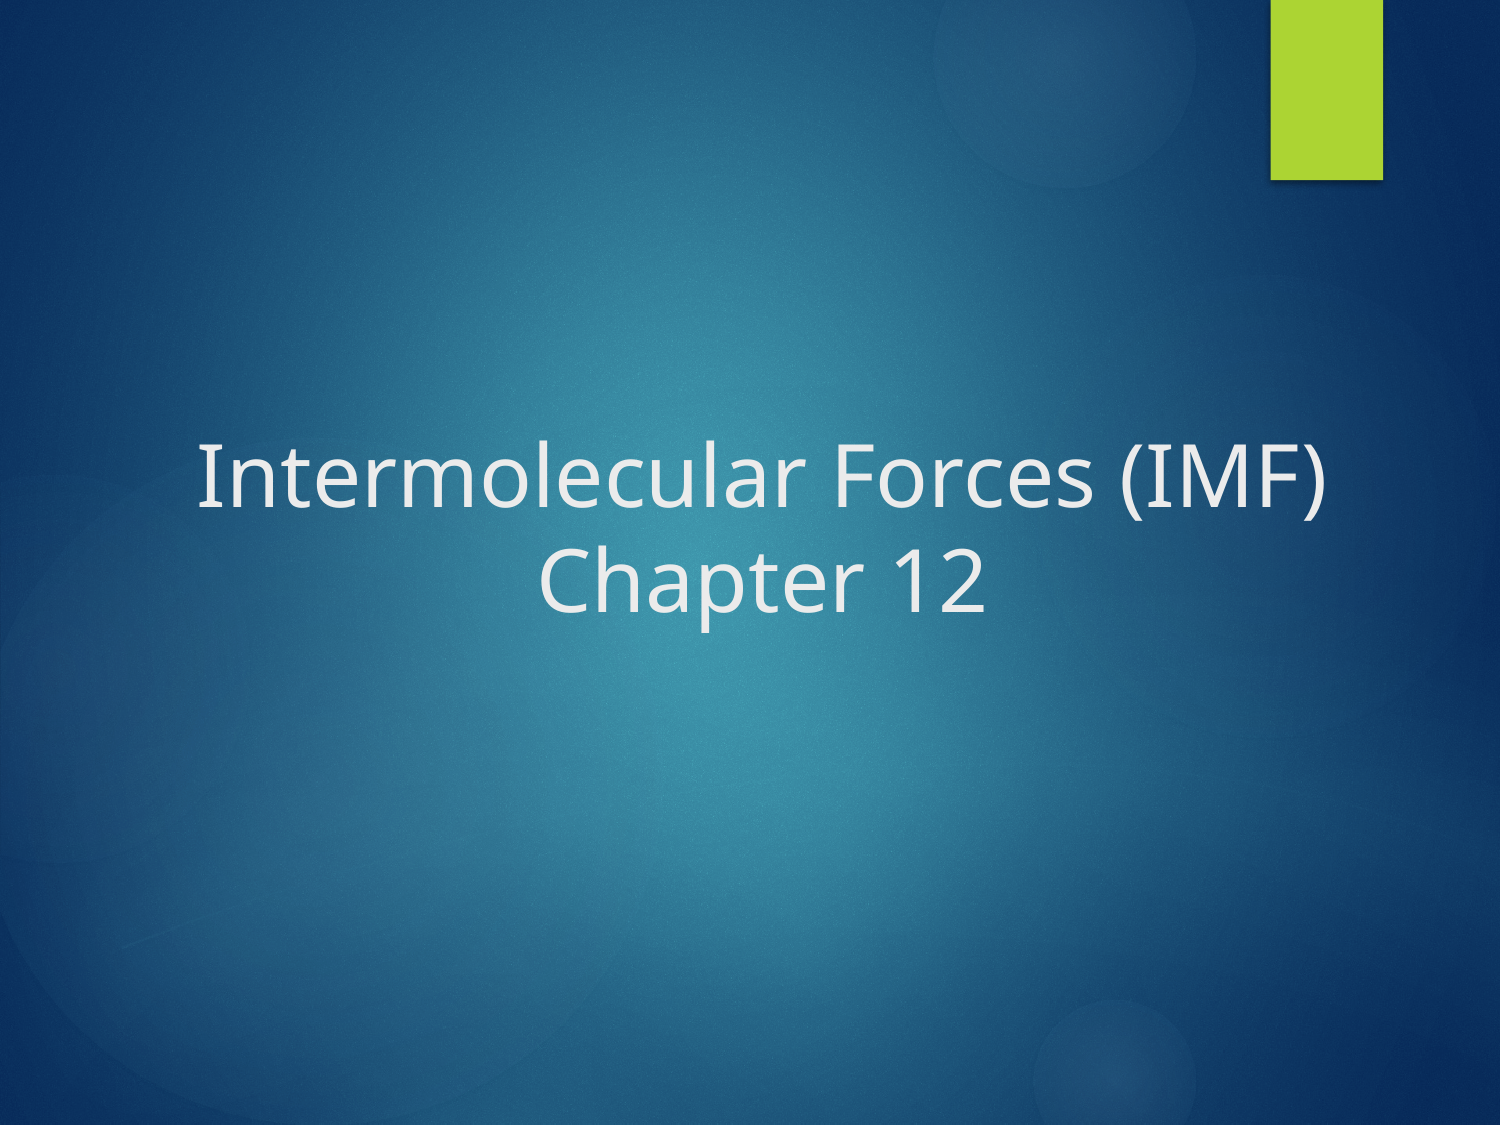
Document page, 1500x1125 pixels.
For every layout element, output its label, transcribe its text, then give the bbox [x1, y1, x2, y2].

title Intermolecular Forces (IMF) Chapter 12 [125, 412, 1400, 700]
